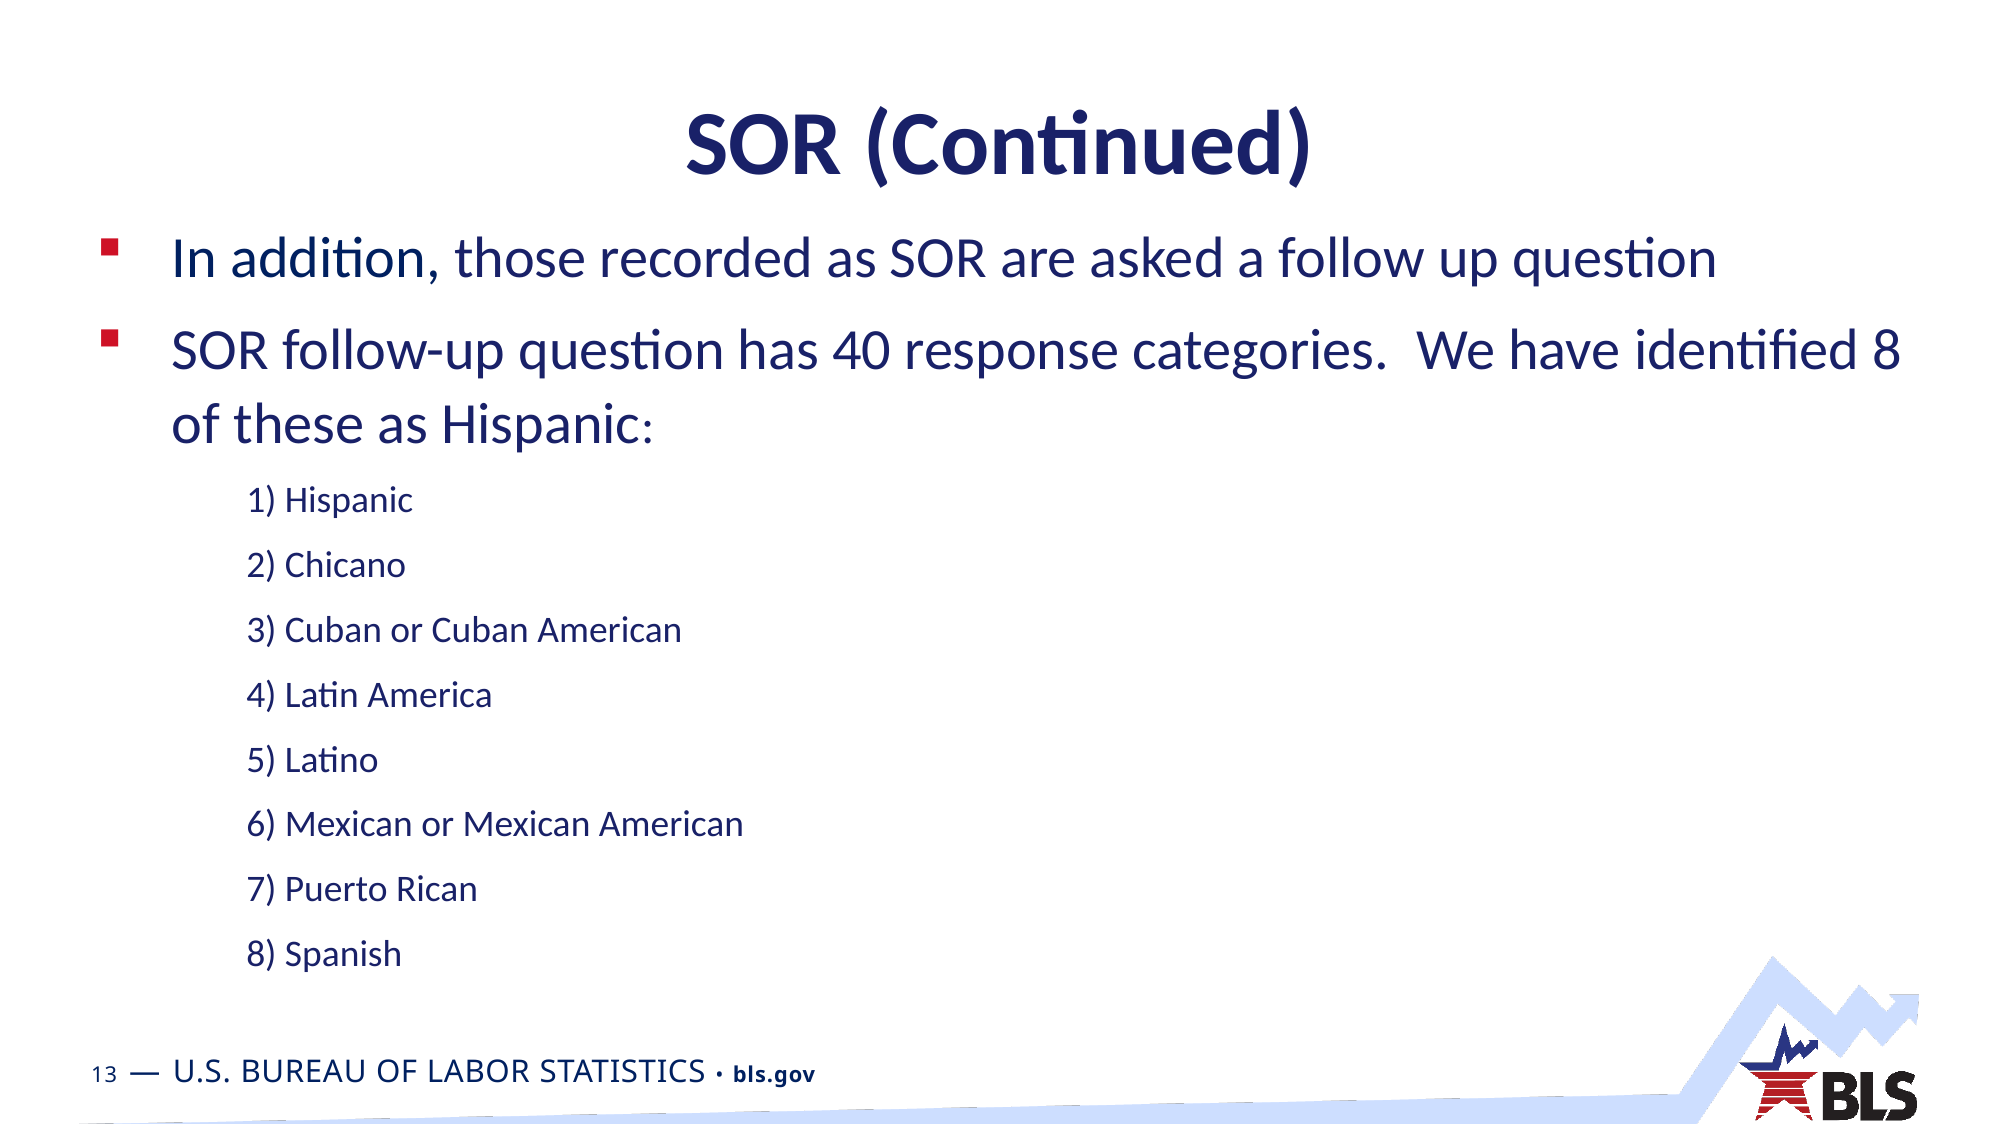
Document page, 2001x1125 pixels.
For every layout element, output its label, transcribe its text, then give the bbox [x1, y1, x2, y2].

list In addition, those recorded as SOR are asked a follow up question SOR follow-up question has 40 response categories. We have identified 8 of these as Hispanic: 1) Hispanic 2) Chicano 3) Cuban or Cuban American 4) Latin America 5) Latino 6) Mexican or Mexican American 7) Puerto Rican 8) Spanish [80, 206, 1919, 1051]
title SOR (Continued) [80, 74, 1919, 206]
picture [79, 956, 1919, 1124]
